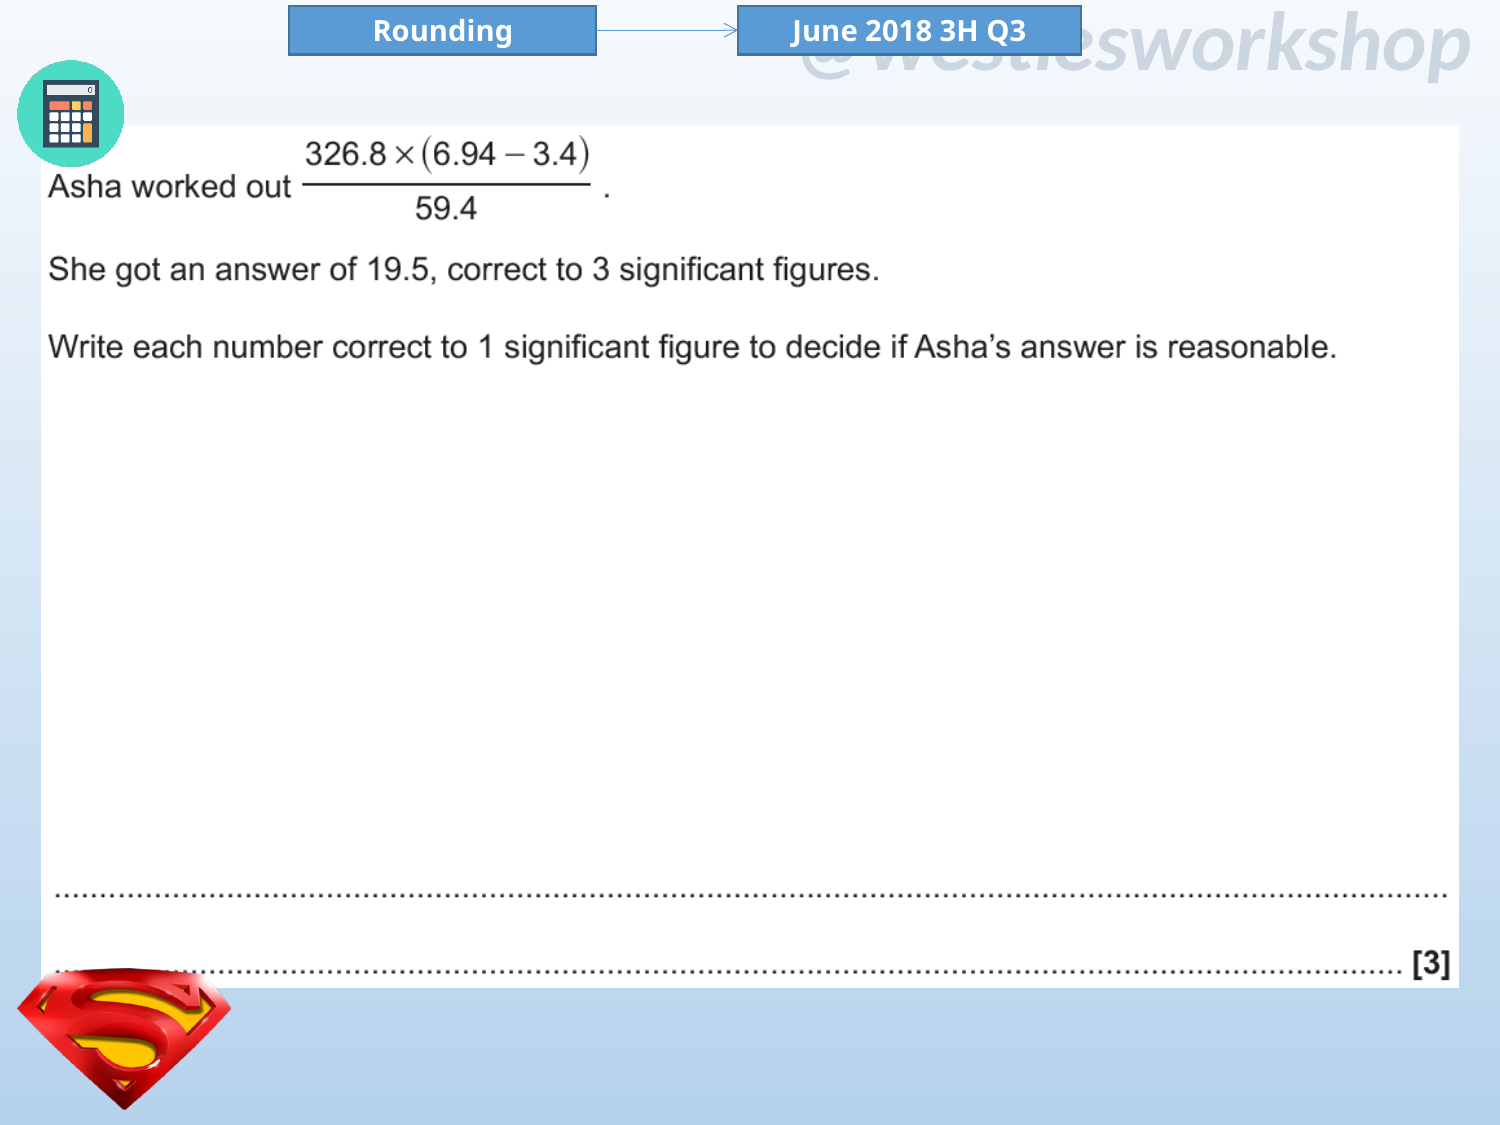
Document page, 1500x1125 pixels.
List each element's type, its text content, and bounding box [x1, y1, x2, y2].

text_box June 2018 3H Q3 [737, 5, 1082, 56]
text_box Rounding [288, 5, 597, 56]
picture [17, 60, 1459, 1110]
